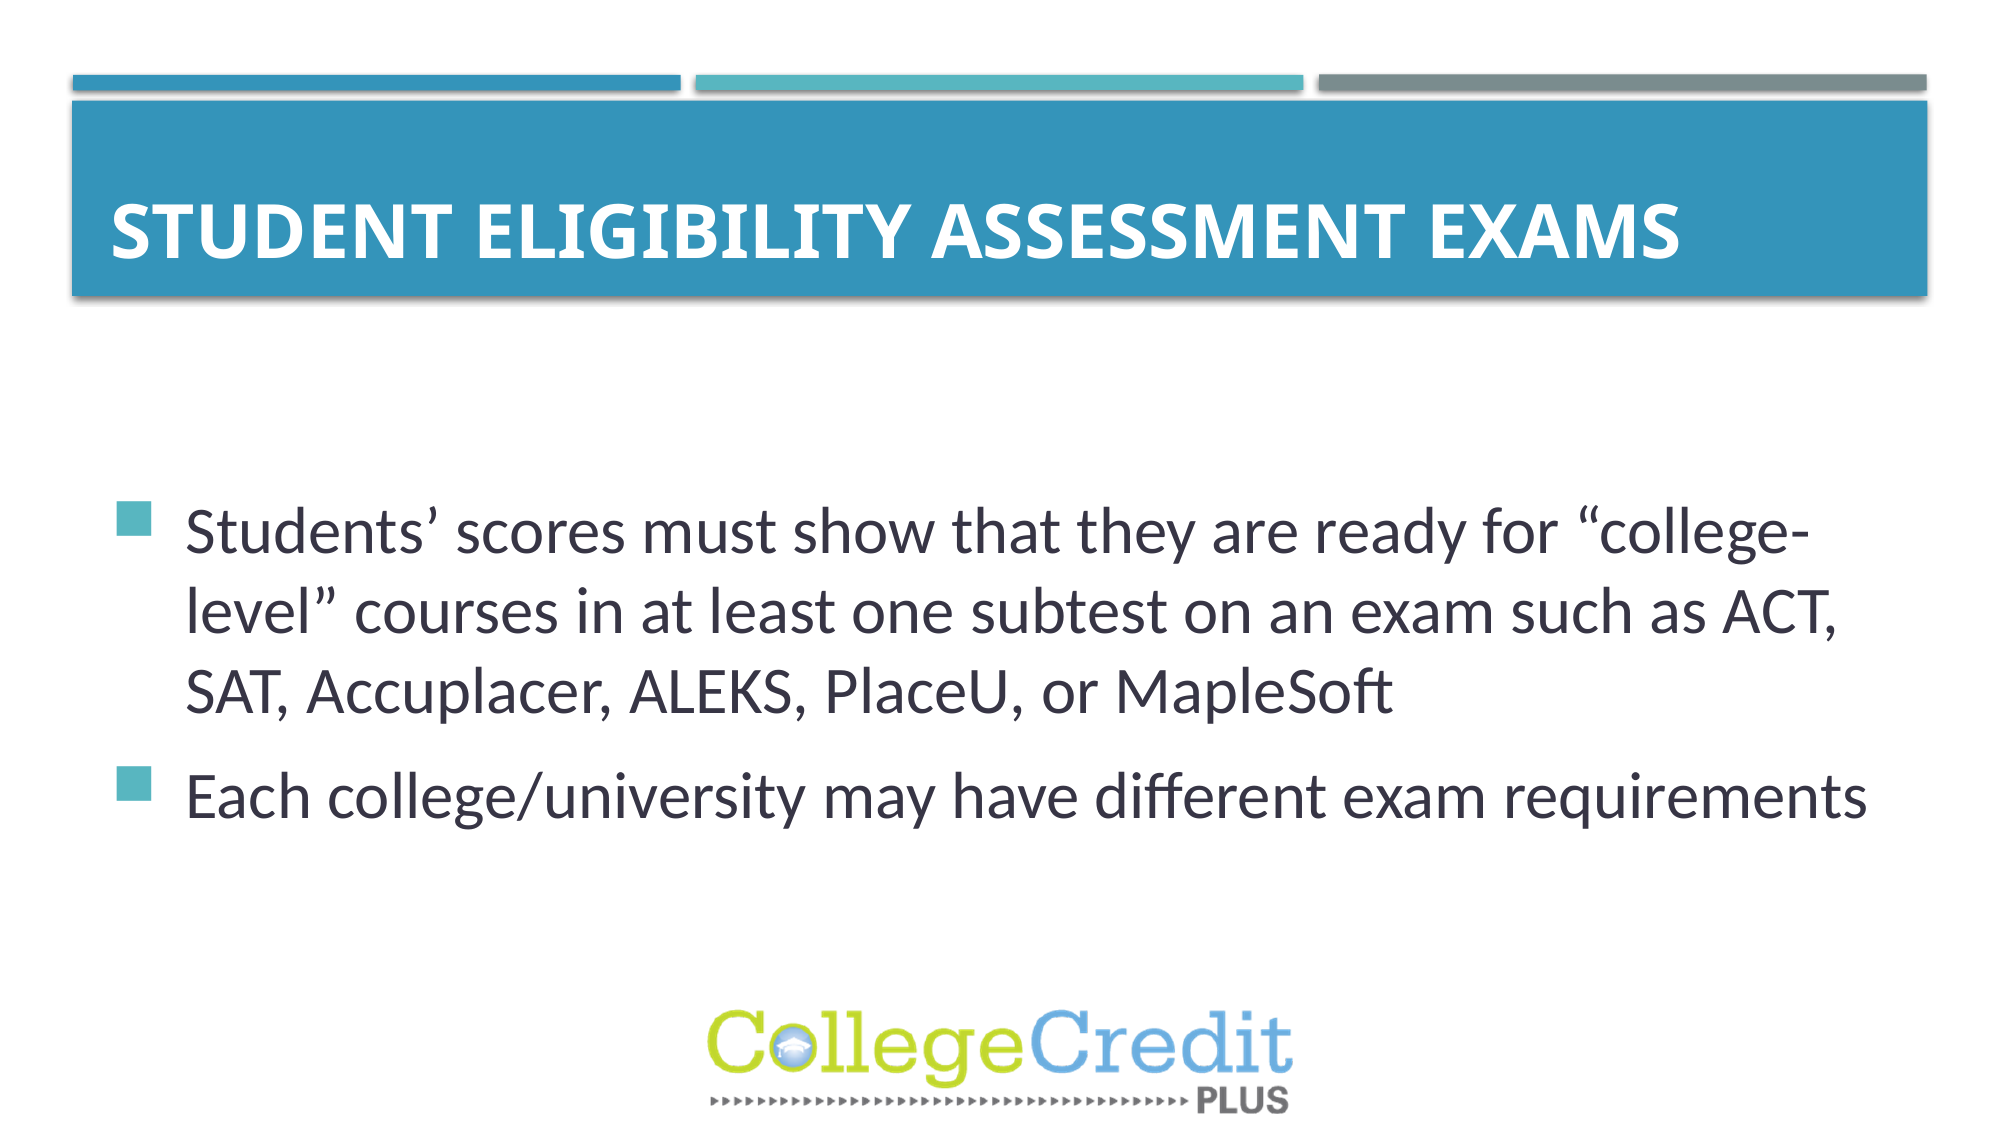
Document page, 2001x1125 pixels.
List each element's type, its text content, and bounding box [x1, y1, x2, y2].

list Students’ scores must show that they are ready for “college-level” courses in at least one subtest on an exam such as ACT, SAT, Accuplacer, ALEKS, PlaceU, or MapleSoft Each college/university may have different exam requirements [95, 357, 1905, 962]
title Student Eligibility Assessment Exams [95, 115, 1905, 282]
picture [706, 1009, 1294, 1115]
